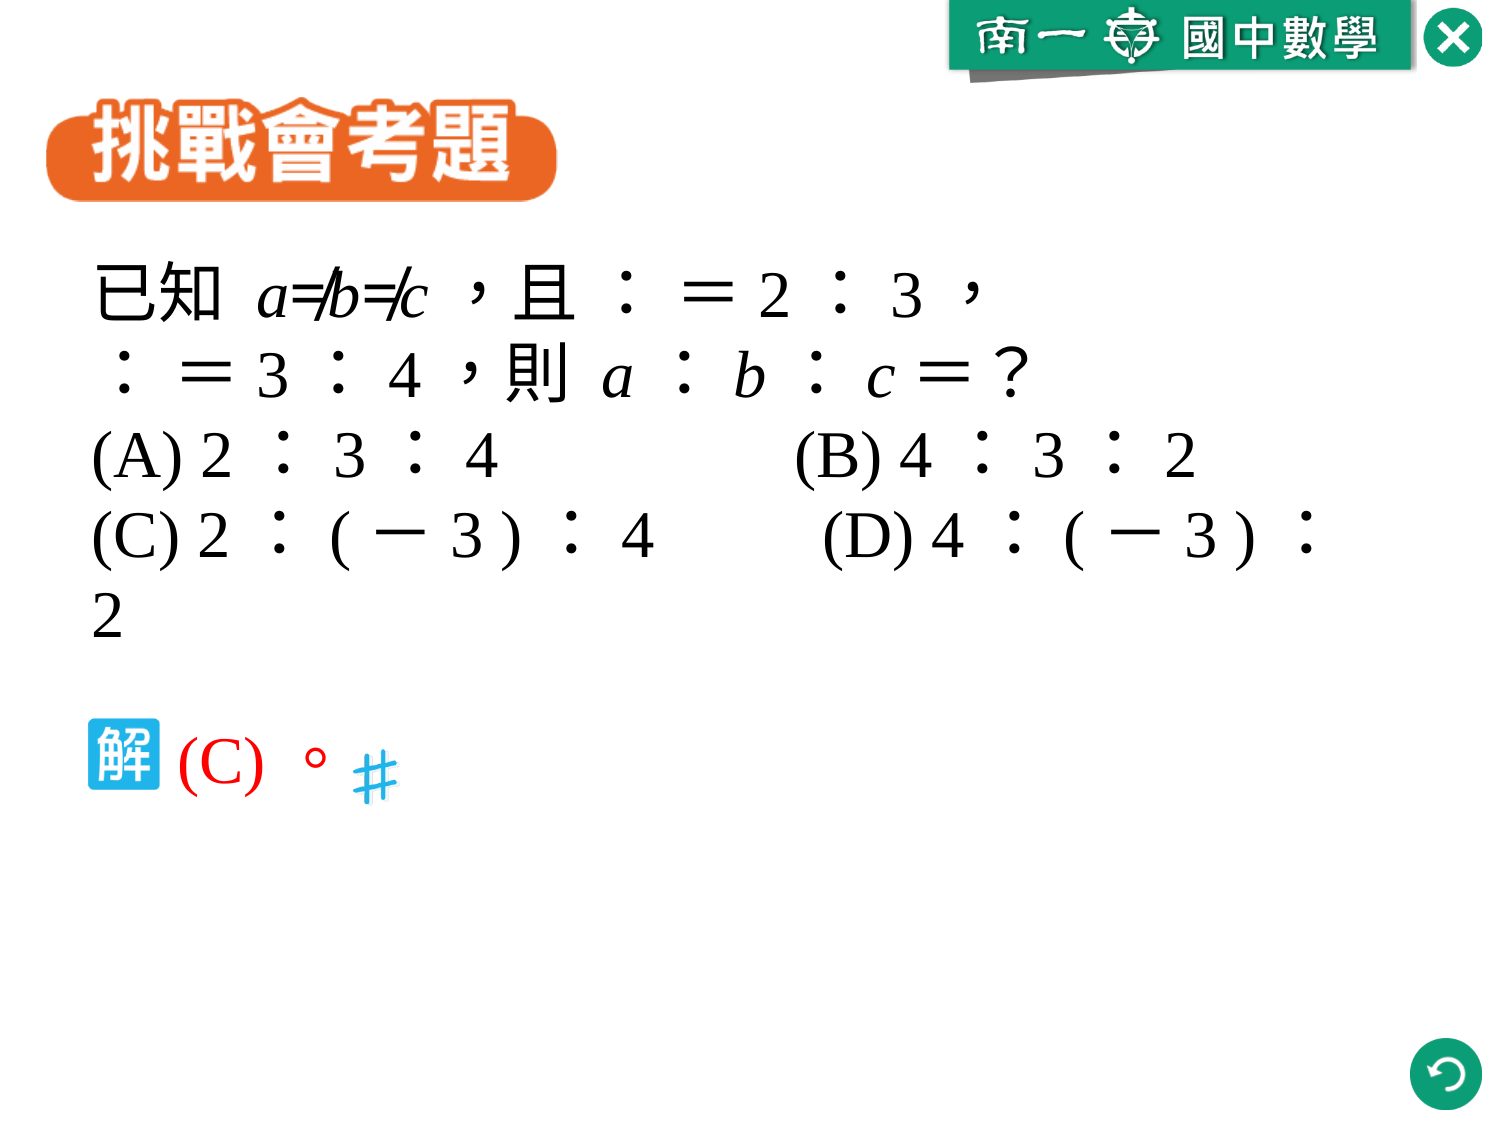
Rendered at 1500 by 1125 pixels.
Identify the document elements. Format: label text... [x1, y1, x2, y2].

picture [938, 0, 1417, 83]
picture [45, 97, 558, 202]
picture [1423, 7, 1483, 67]
picture [353, 749, 400, 806]
picture [1410, 1038, 1483, 1110]
picture [88, 718, 160, 790]
text_box (C)。 [162, 709, 400, 804]
